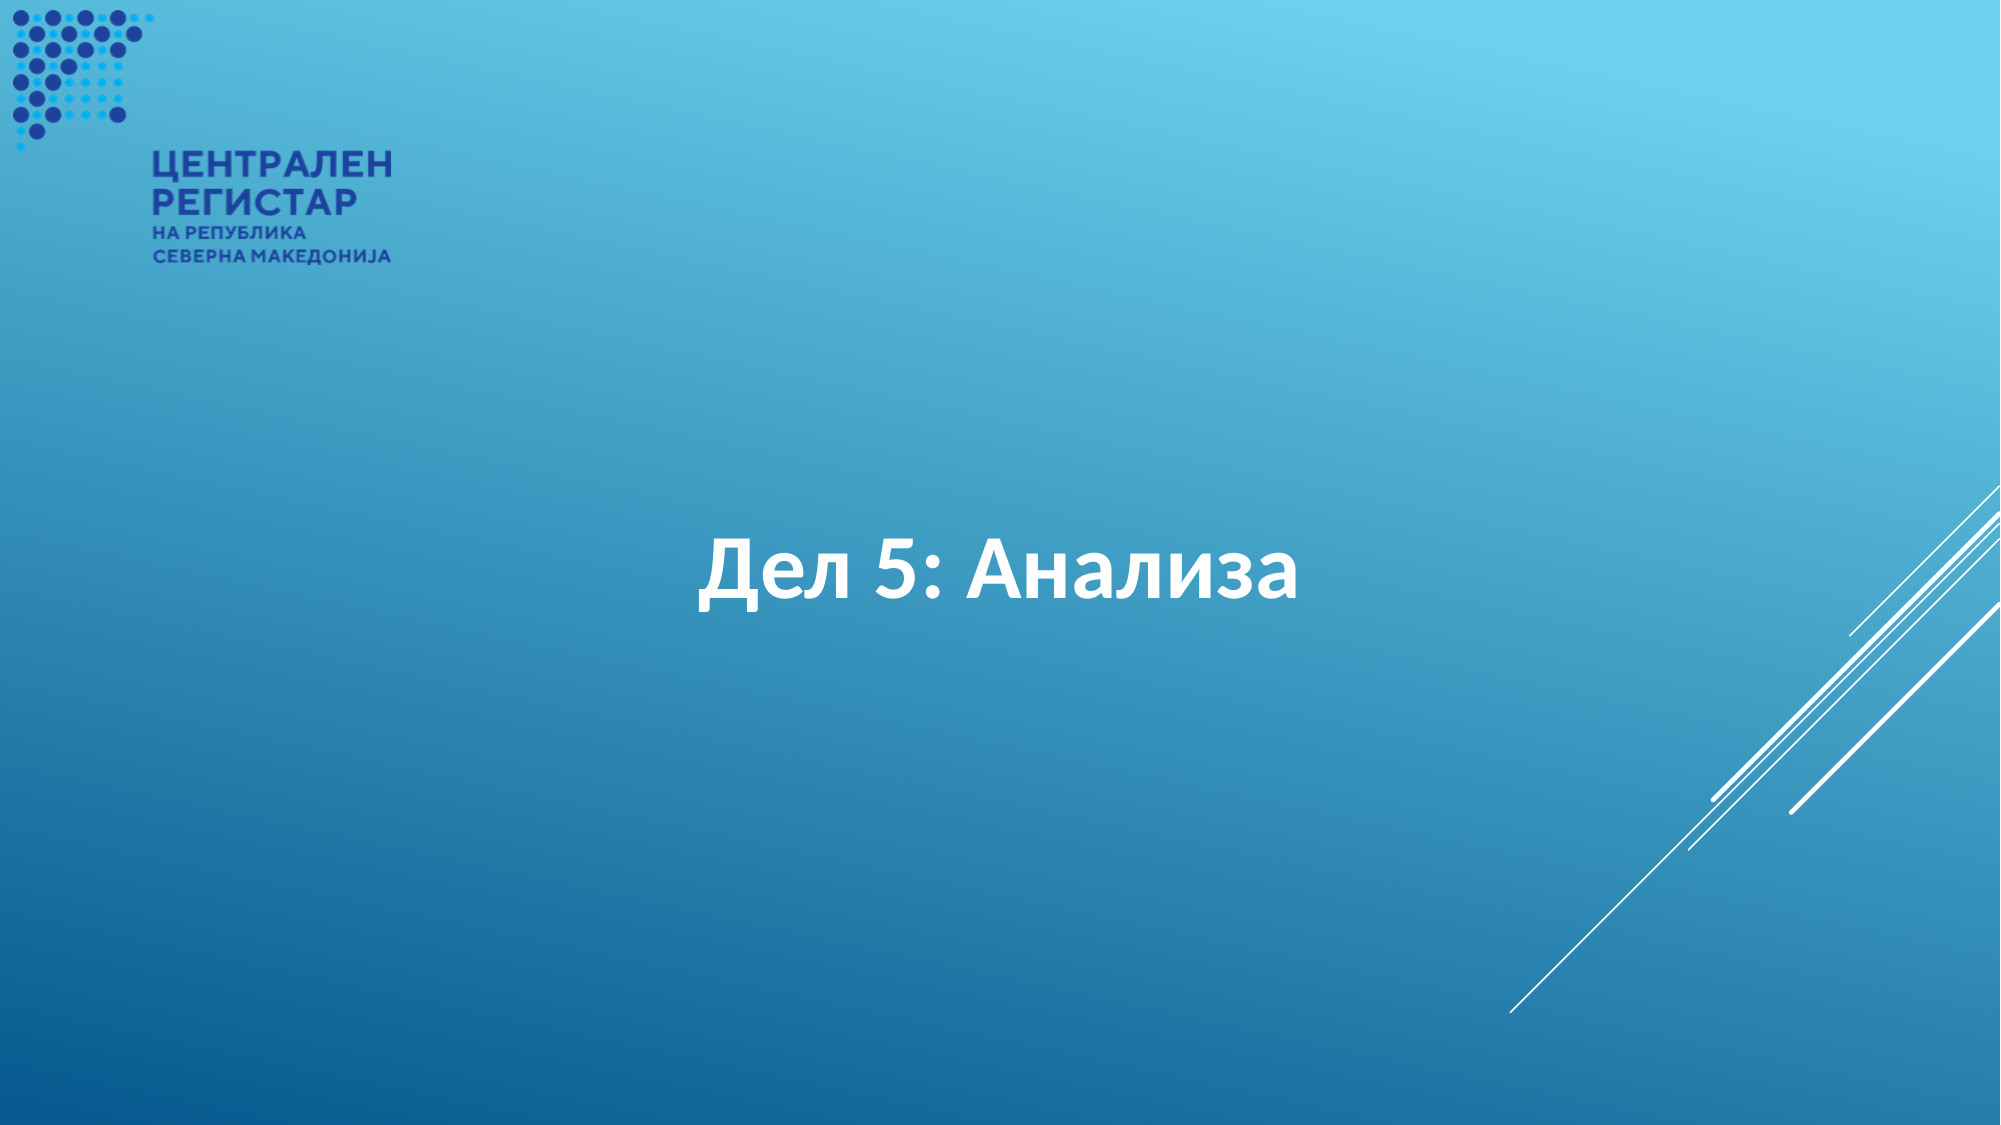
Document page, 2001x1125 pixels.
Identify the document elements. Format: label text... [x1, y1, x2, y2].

picture [13, 9, 392, 267]
text_box Дел 5: Анализа [684, 499, 1316, 624]
